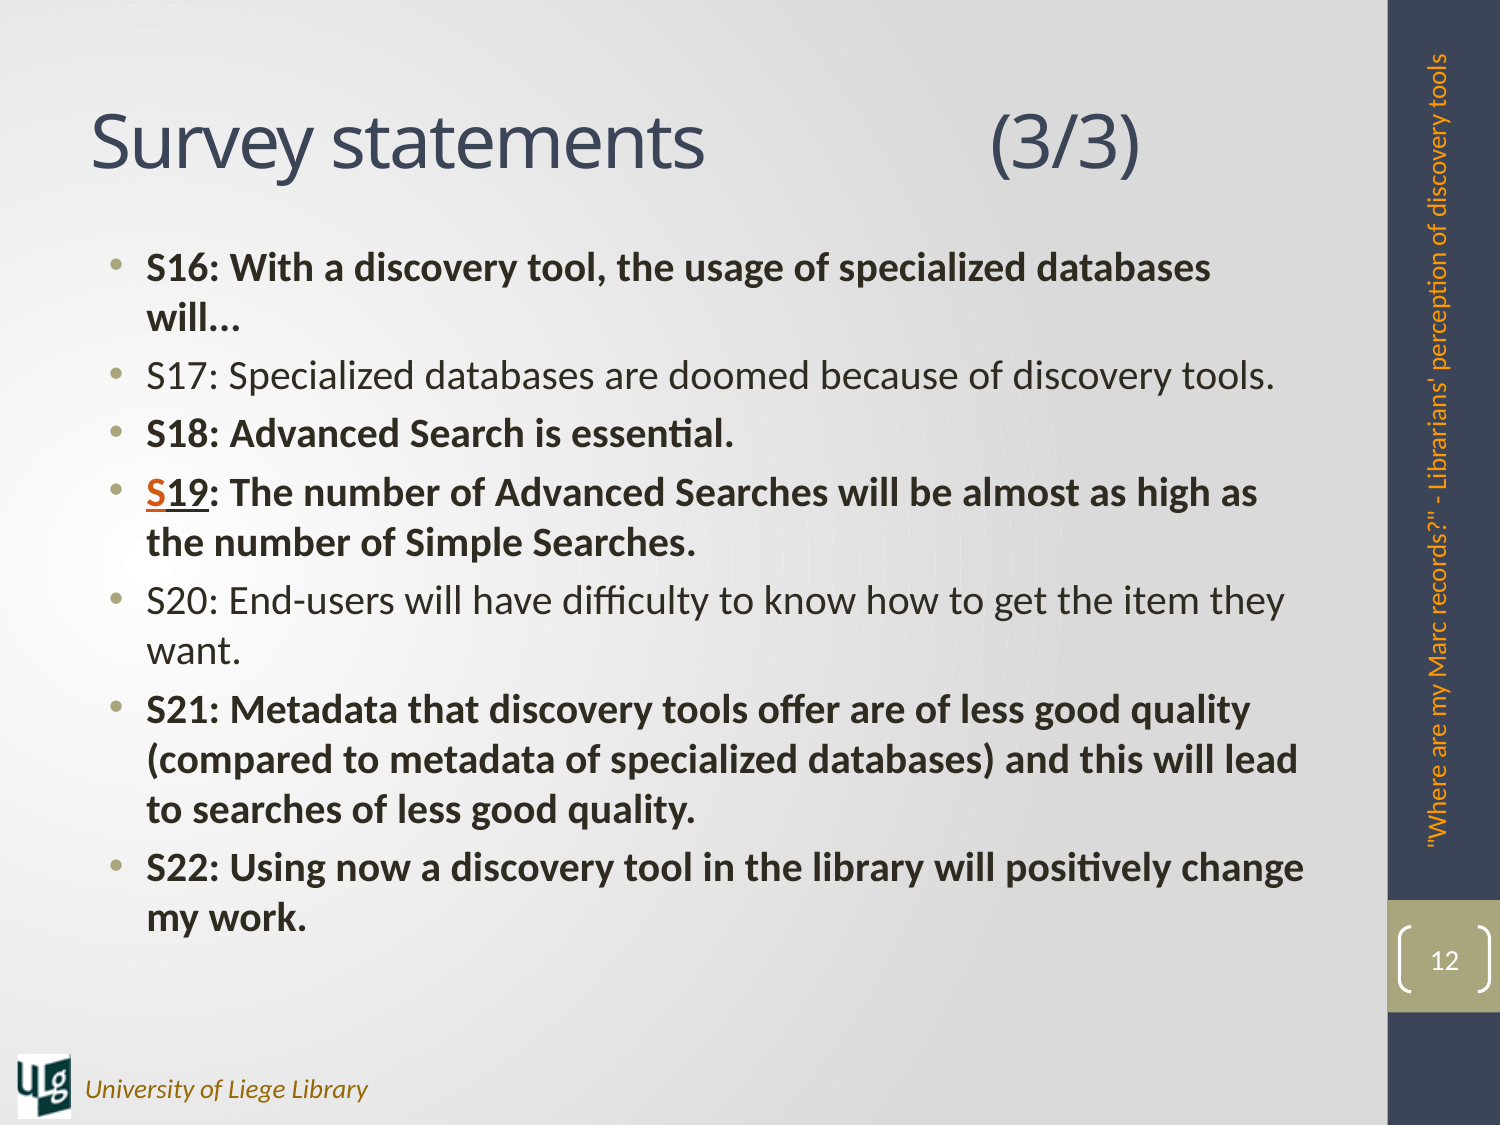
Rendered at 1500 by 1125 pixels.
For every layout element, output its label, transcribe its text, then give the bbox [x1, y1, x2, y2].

list S16: With a discovery tool, the usage of specialized databases will... S17: Specialized databases are doomed because of discovery tools. S18: Advanced Search is essential. S19: The number of Advanced Searches will be almost as high as the number of Simple Searches. S20: End-users will have difficulty to know how to get the item they want. S21: Metadata that discovery tools offer are of less good quality (compared to metadata of specialized databases) and this will lead to searches of less good quality. S22: Using now a discovery tool in the library will positively change my work. [75, 231, 1325, 1050]
footer "Where are my Marc records?" - Librarians' perception of discovery tools [1411, 31, 1472, 865]
title Survey statements (3/3) [75, 45, 1325, 231]
slide_number 12 [1397, 925, 1492, 994]
picture [17, 1054, 71, 1119]
